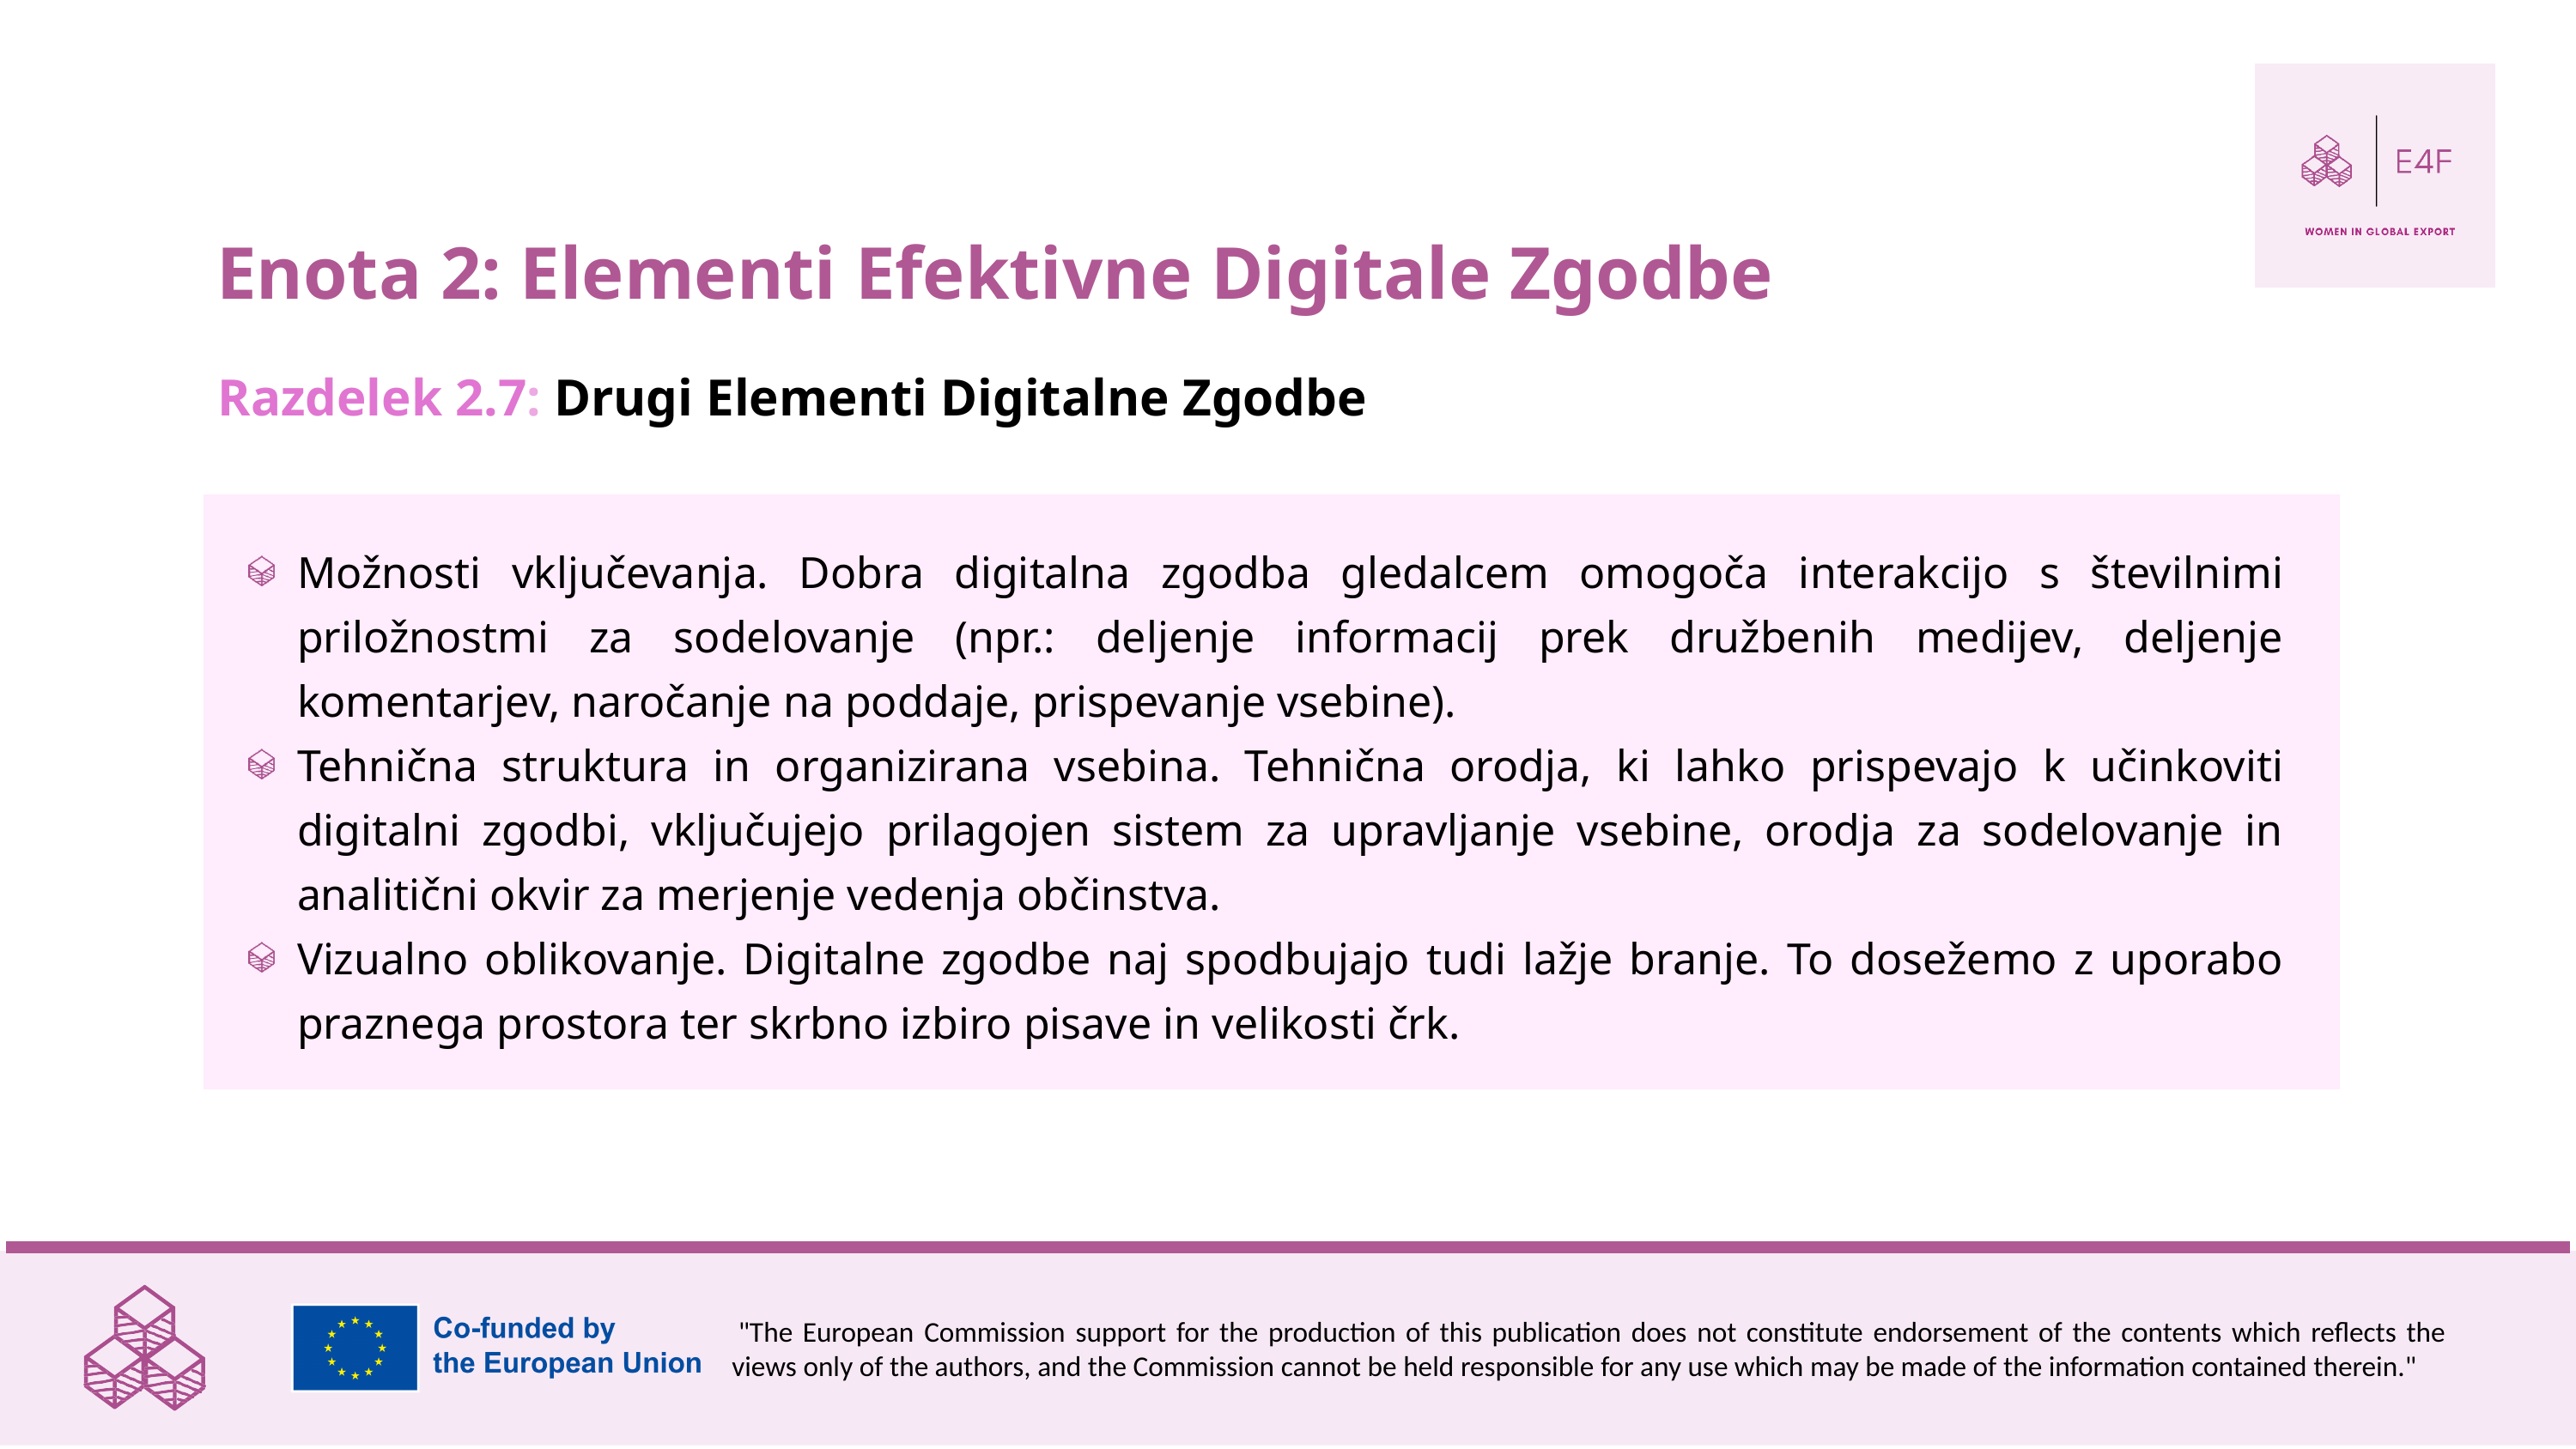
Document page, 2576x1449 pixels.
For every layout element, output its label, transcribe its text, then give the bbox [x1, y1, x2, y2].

picture [161, 1341, 176, 1351]
text_box Razdelek 2.7: Drugi Elementi Digitalne Zgodbe [204, 359, 1619, 433]
picture [83, 1364, 206, 1403]
picture [2254, 64, 2495, 288]
text_box Enota 2: Elementi Efektivne Digitale Zgodbe [204, 221, 2082, 320]
picture [288, 1300, 732, 1396]
picture [113, 1315, 176, 1351]
picture [204, 494, 2340, 1089]
